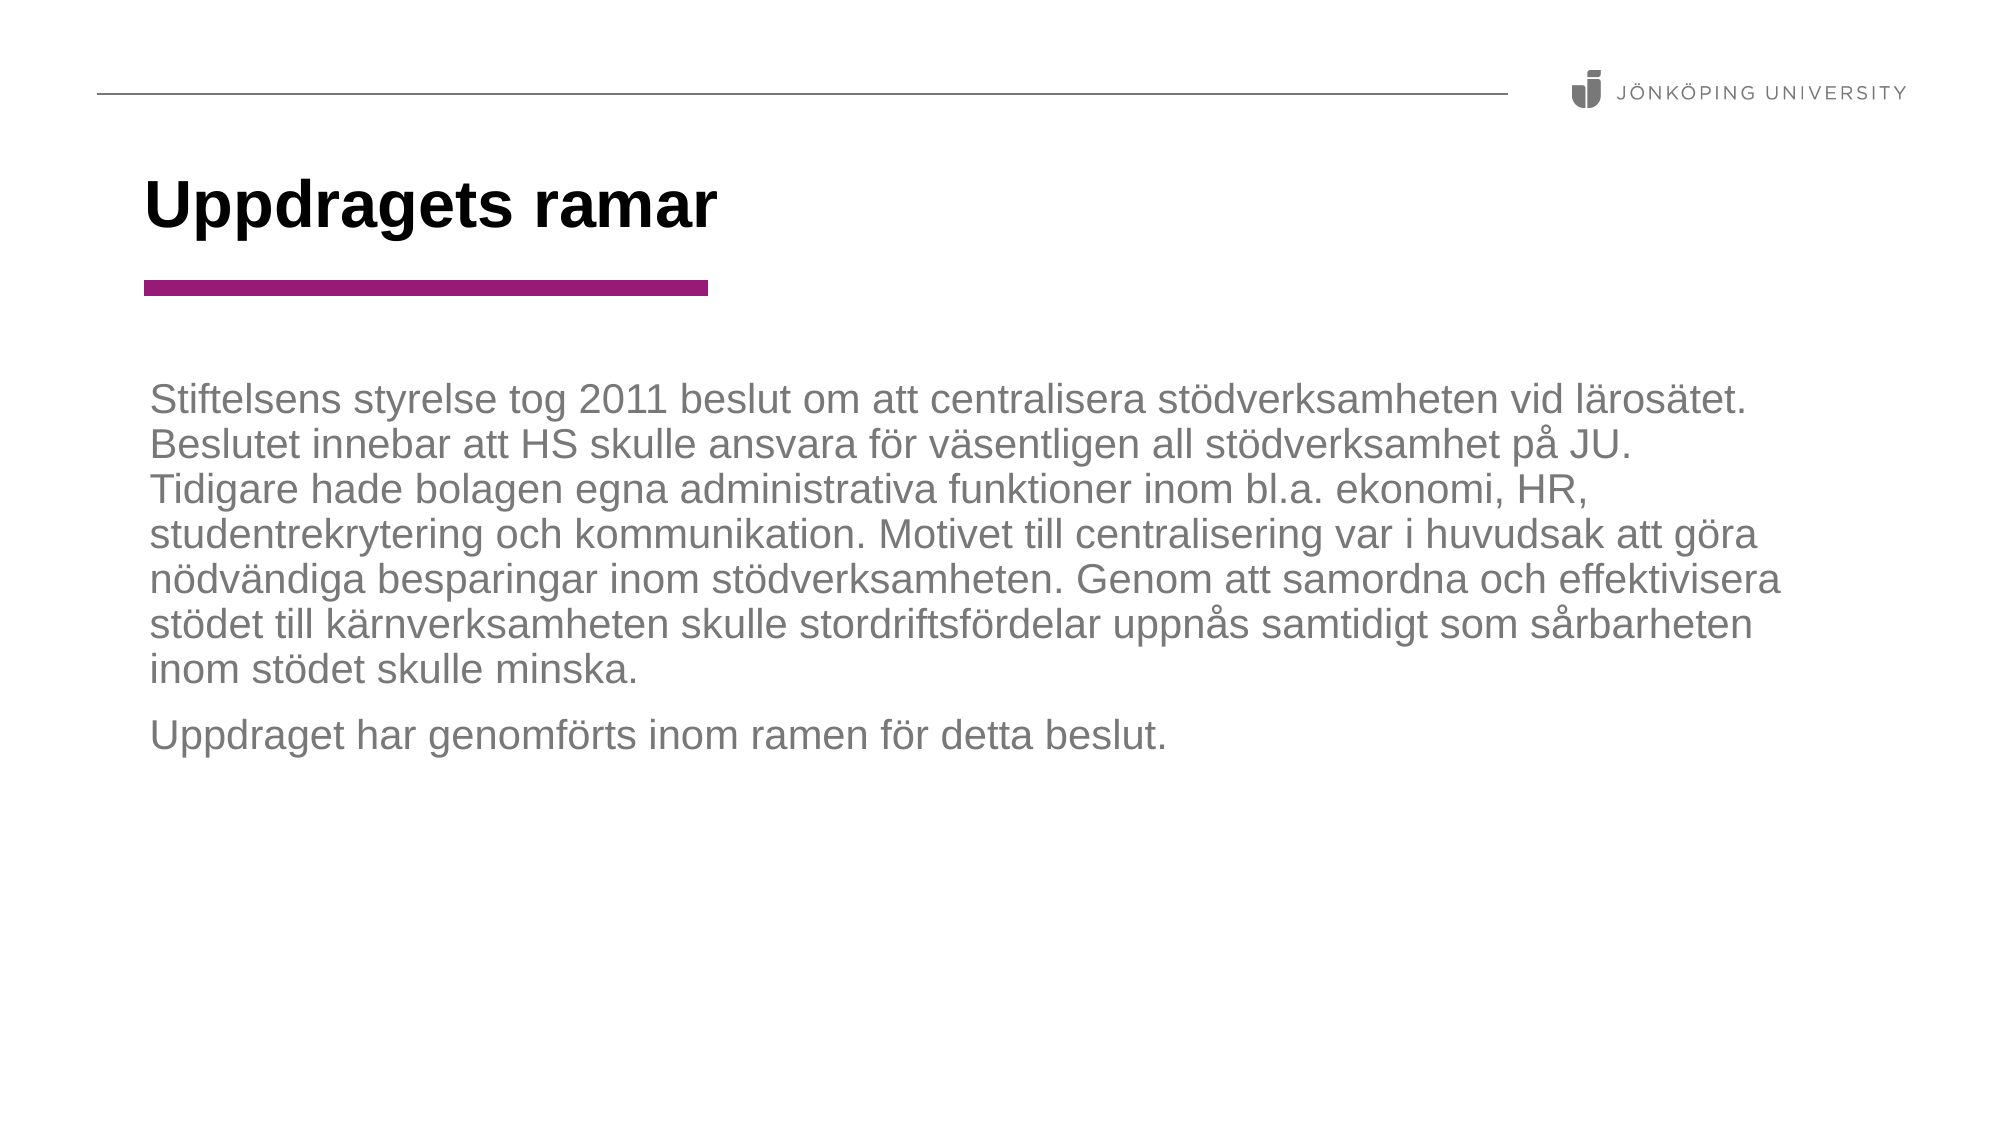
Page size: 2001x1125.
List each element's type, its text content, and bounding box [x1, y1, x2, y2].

picture [1572, 70, 1906, 108]
text_box Stiftelsens styrelse tog 2011 beslut om att centralisera stödverksamheten vid lärosätet. Beslutet innebar att HS skulle ansvara för väsentligen all stödverksamhet på JU. Tidigare hade bolagen egna administrativa funktioner inom bl.a. ekonomi, HR, studentrekrytering och kommunikation. Motivet till centralisering var i huvudsak att göra nödvändiga besparingar inom stödverksamheten. Genom att samordna och effektivisera stödet till kärnverksamheten skulle stordriftsfördelar uppnås samtidigt som sårbarheten inom stödet skulle minska. Uppdraget har genomförts inom ramen för detta beslut. [134, 370, 1797, 1046]
